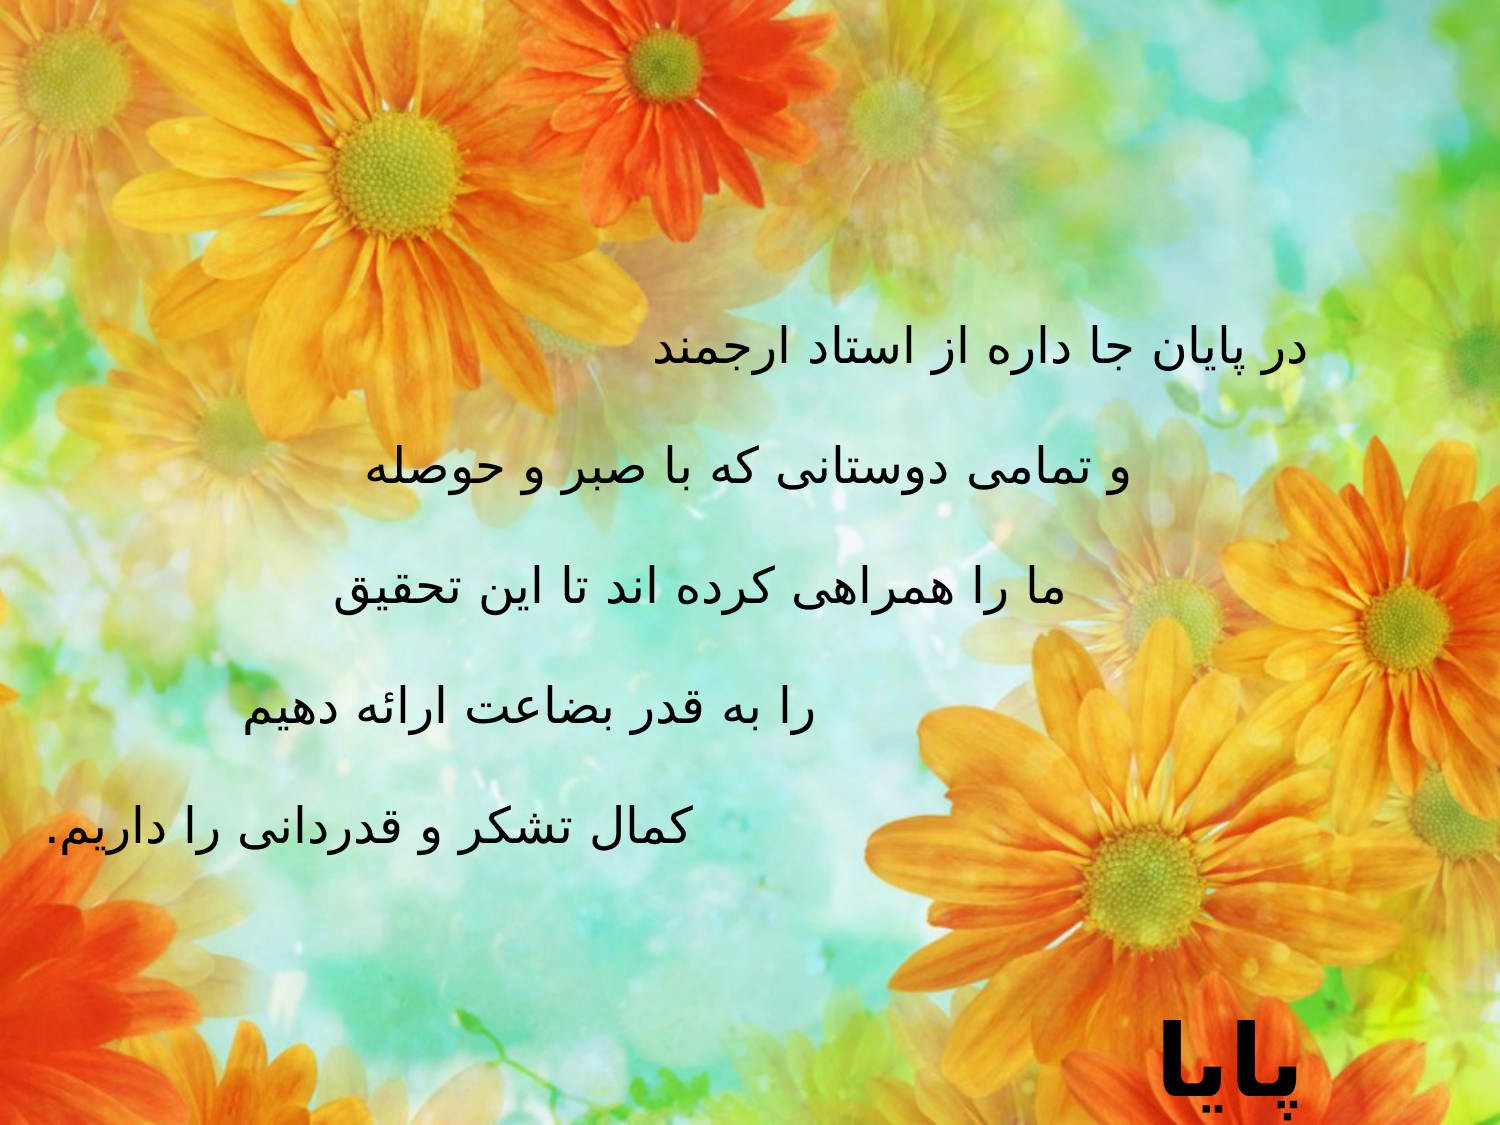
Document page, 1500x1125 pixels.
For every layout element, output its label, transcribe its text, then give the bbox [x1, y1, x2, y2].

picture [0, 0, 1500, 1125]
text_box پایان [1078, 988, 1320, 1125]
text_box در پایان جا داره از استاد ارجمند و تمامی دوستانی که با صبر و حوصله ما را همراهی کرده اند تا این تحقیق را به قدر بضاعت ارائه دهیم کمال تشکر و قدردانی را داریم. [1, 246, 1325, 861]
